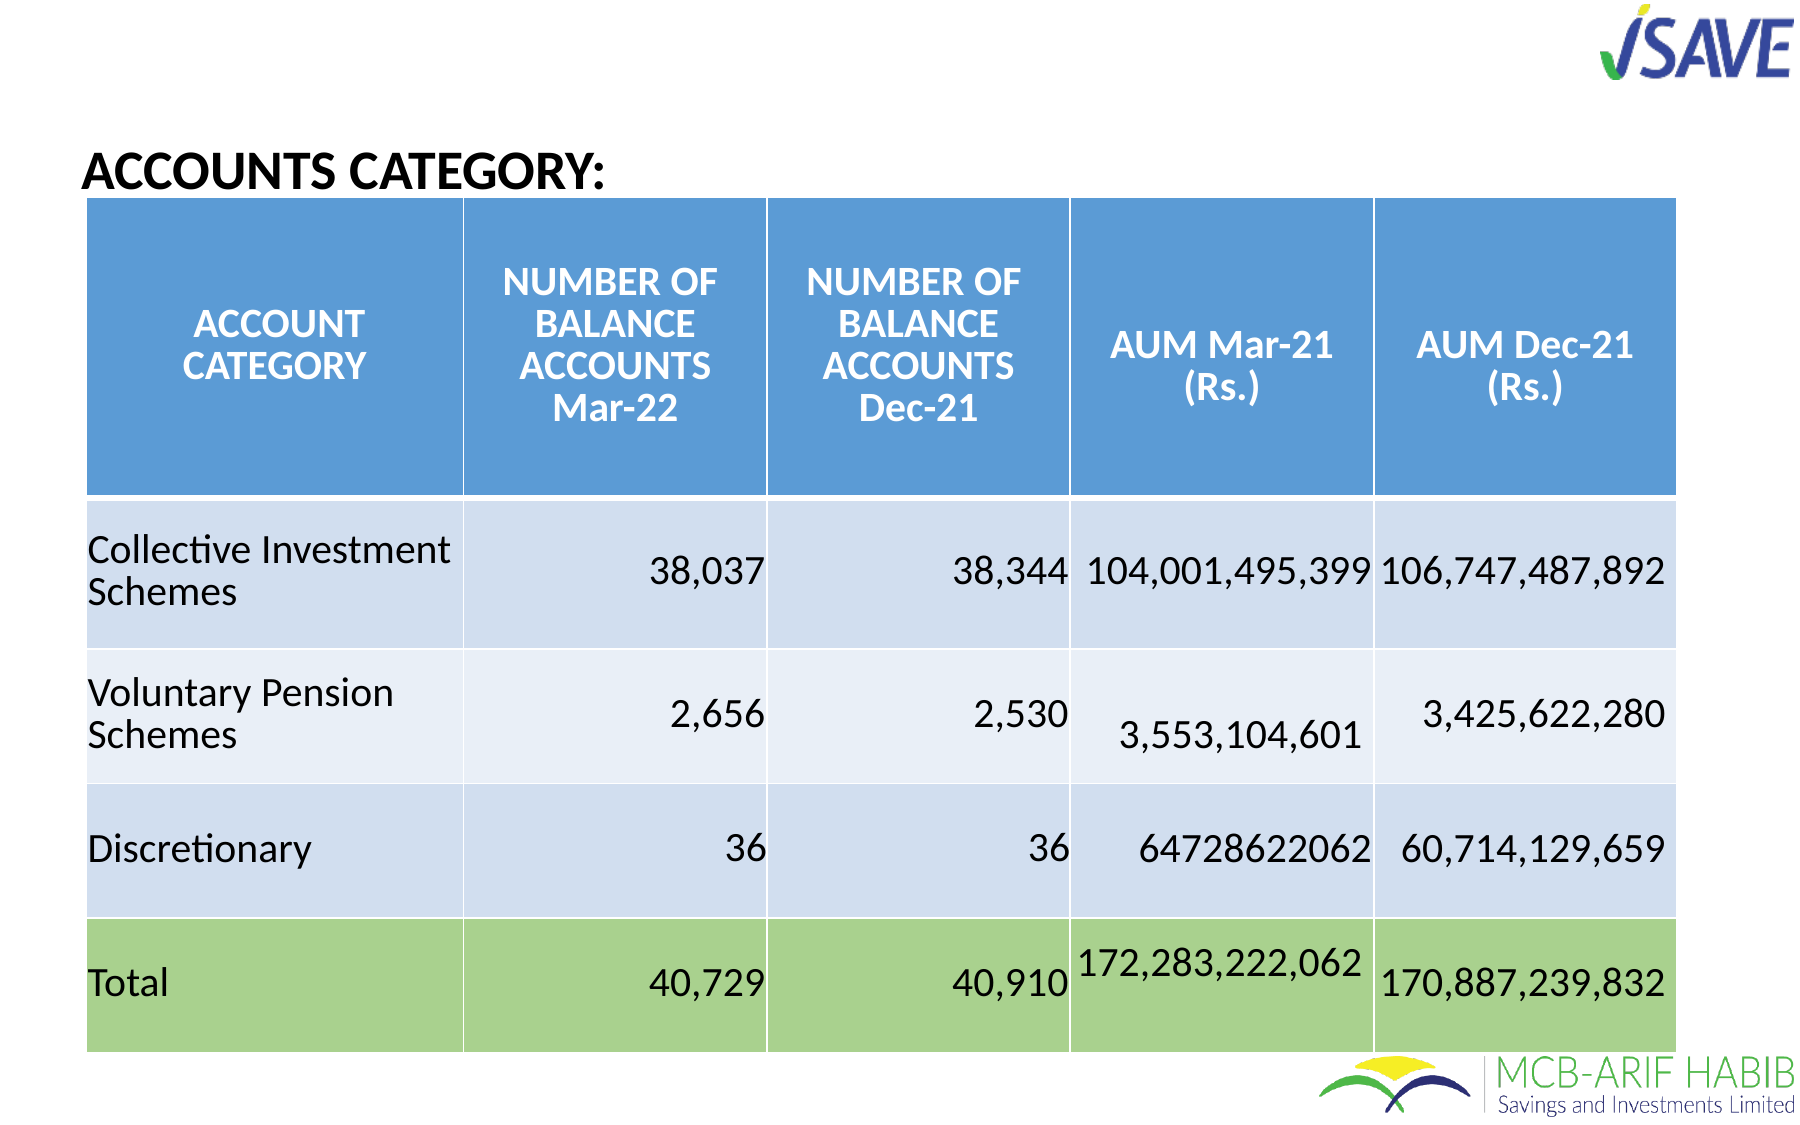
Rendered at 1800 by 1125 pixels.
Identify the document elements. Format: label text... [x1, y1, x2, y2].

table_cell 40,910 [768, 919, 1069, 1052]
table_header NUMBER OF BALANCE ACCOUNTS Mar-22 [464, 198, 766, 495]
table_cell 2,530 [768, 650, 1069, 783]
table_cell 172,283,222,062 [1071, 919, 1373, 1052]
picture [1600, 4, 1794, 80]
table_header AUM Dec-21 (Rs.) [1375, 198, 1676, 495]
table_cell 104,001,495,399 [1071, 501, 1373, 648]
table_header ACCOUNT CATEGORY [87, 198, 463, 495]
table_cell 2,656 [464, 650, 766, 783]
table_cell 36 [768, 784, 1069, 917]
table_header AUM Mar-21 (Rs.) [1071, 198, 1373, 495]
table_cell Total [87, 919, 463, 1052]
table_cell 64728622062 [1071, 784, 1373, 917]
table_cell 40,729 [464, 919, 766, 1052]
table_cell 3,553,104,601 [1071, 650, 1373, 783]
table_header NUMBER OF BALANCE ACCOUNTS Dec-21 [768, 198, 1069, 495]
table_cell Discretionary [87, 784, 463, 917]
table_cell 3,425,622,280 [1375, 650, 1676, 783]
table_cell 38,037 [464, 501, 766, 648]
table_cell 36 [464, 784, 766, 917]
table_cell 60,714,129,659 [1375, 784, 1676, 917]
title ACCOUNTS CATEGORY: [66, 132, 1619, 351]
picture [1319, 1056, 1794, 1117]
table_cell 106,747,487,892 [1375, 501, 1676, 648]
table_cell Voluntary Pension Schemes [87, 650, 463, 783]
table_cell 170,887,239,832 [1375, 919, 1676, 1052]
table_cell 38,344 [768, 501, 1069, 648]
table_cell Collective Investment Schemes [87, 501, 463, 648]
